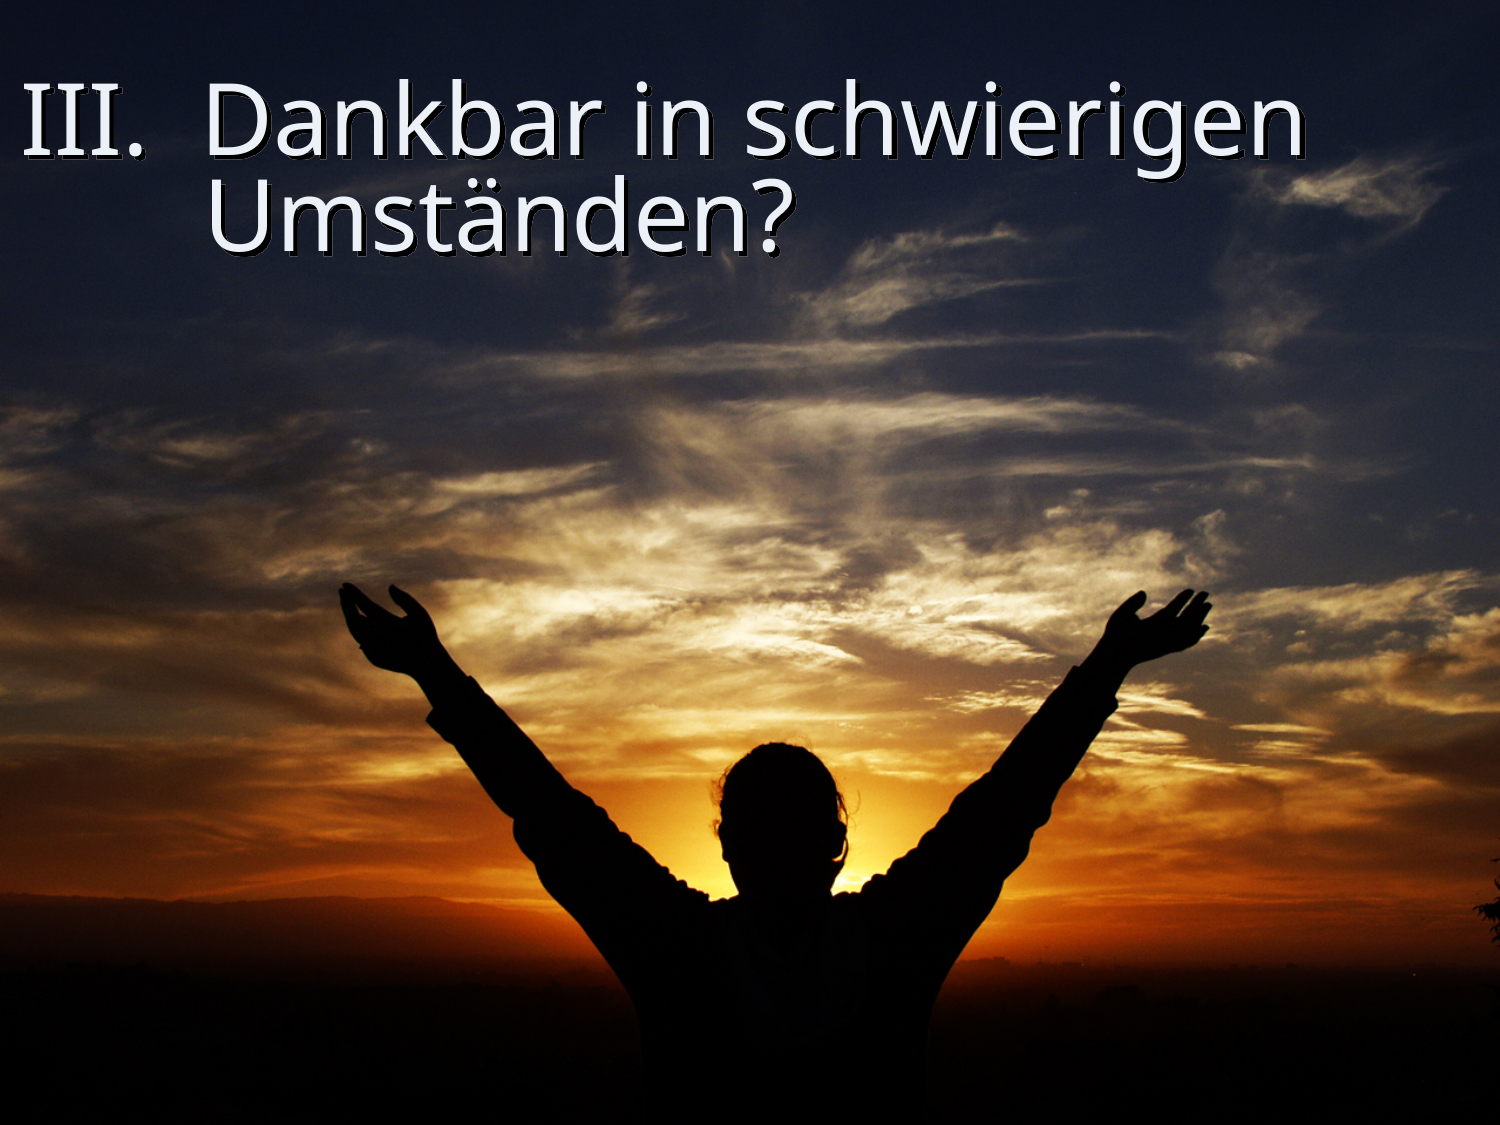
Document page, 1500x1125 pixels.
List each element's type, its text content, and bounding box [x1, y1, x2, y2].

picture [0, 0, 1500, 1125]
title III. Dankbar in schwierigen Umständen? [5, 71, 1500, 279]
